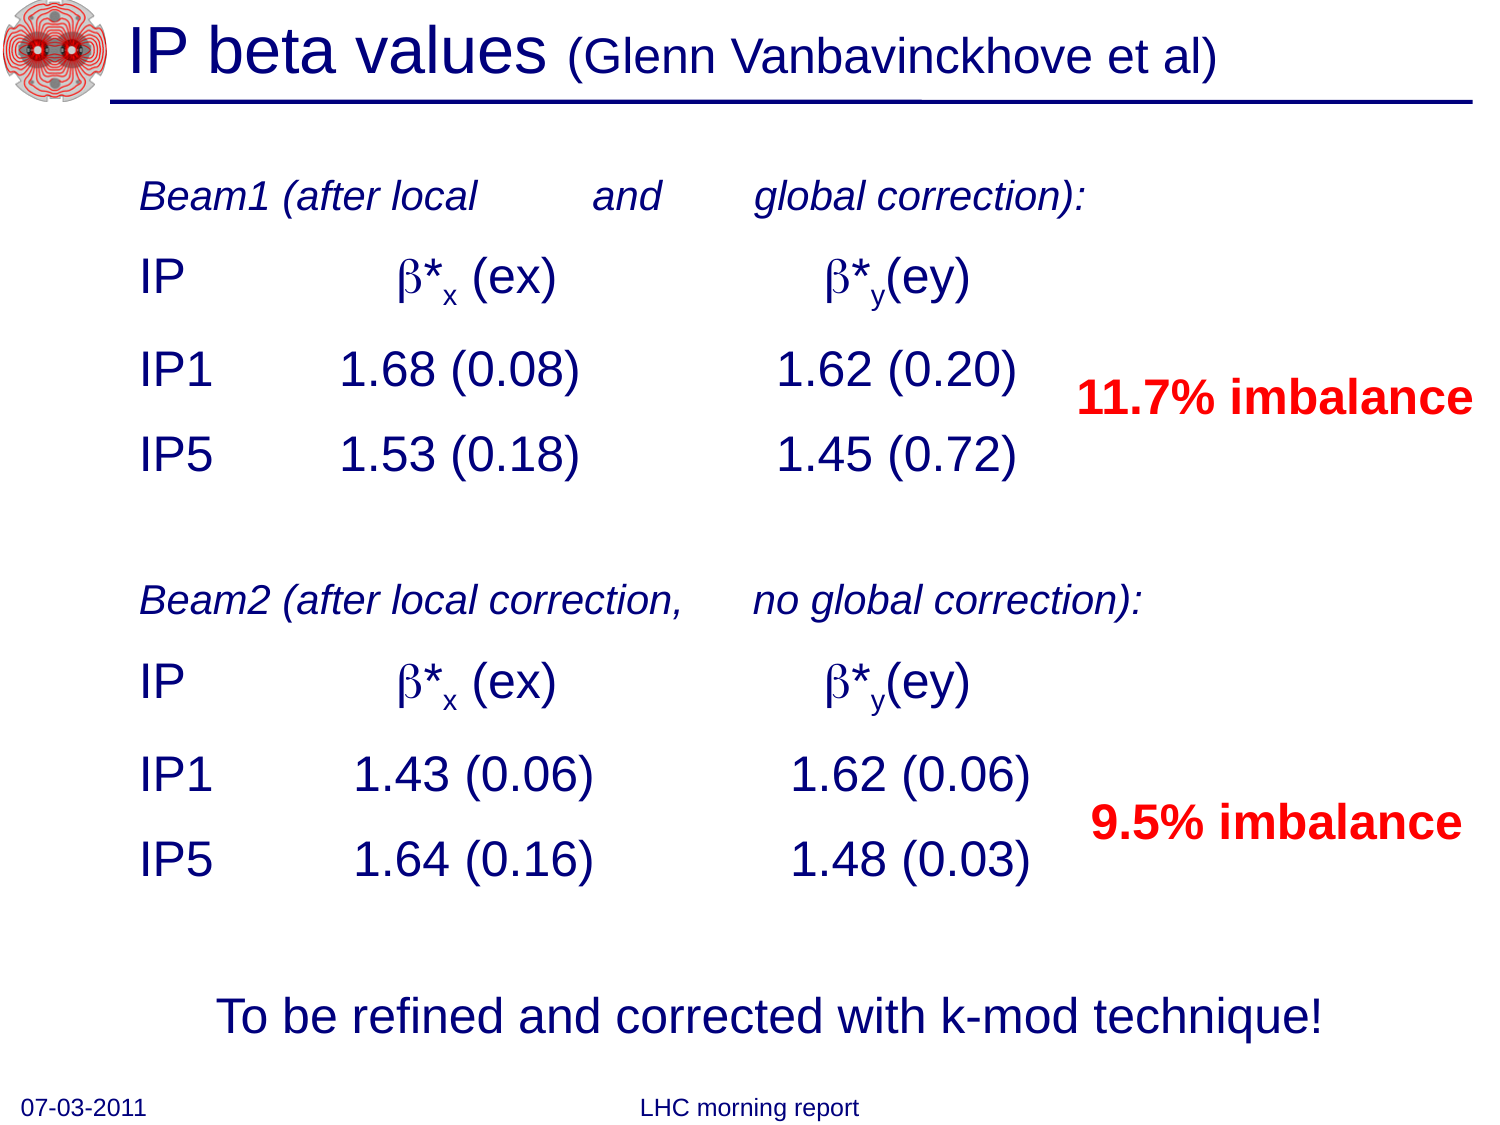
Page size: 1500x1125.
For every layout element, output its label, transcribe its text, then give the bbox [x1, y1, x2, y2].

picture [0, 0, 108, 103]
text_box 11.7% imbalance [1061, 356, 1489, 432]
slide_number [5, 1085, 356, 1125]
text_box To be refined and corrected with k-mod technique! [200, 975, 1340, 1051]
title IP beta values (Glenn Vanbavinckhove et al) [111, 3, 1463, 91]
text_box 9.5% imbalance [1075, 782, 1478, 857]
text_box Beam1 (after local and global correction): IP b*x (ex) b*y(ey) IP1 1.68 (0.08) 1.62 (0.20) IP5 1.53 (0.18) 1.45 (0.72) Beam2 (after local correction, no global correction): IP b*x (ex) b*y(ey) IP1 1.43 (0.06) 1.62 (0.06) IP5 1.64 (0.16) 1.48 (0.03) [123, 160, 1353, 894]
footer LHC morning report [512, 1087, 988, 1125]
